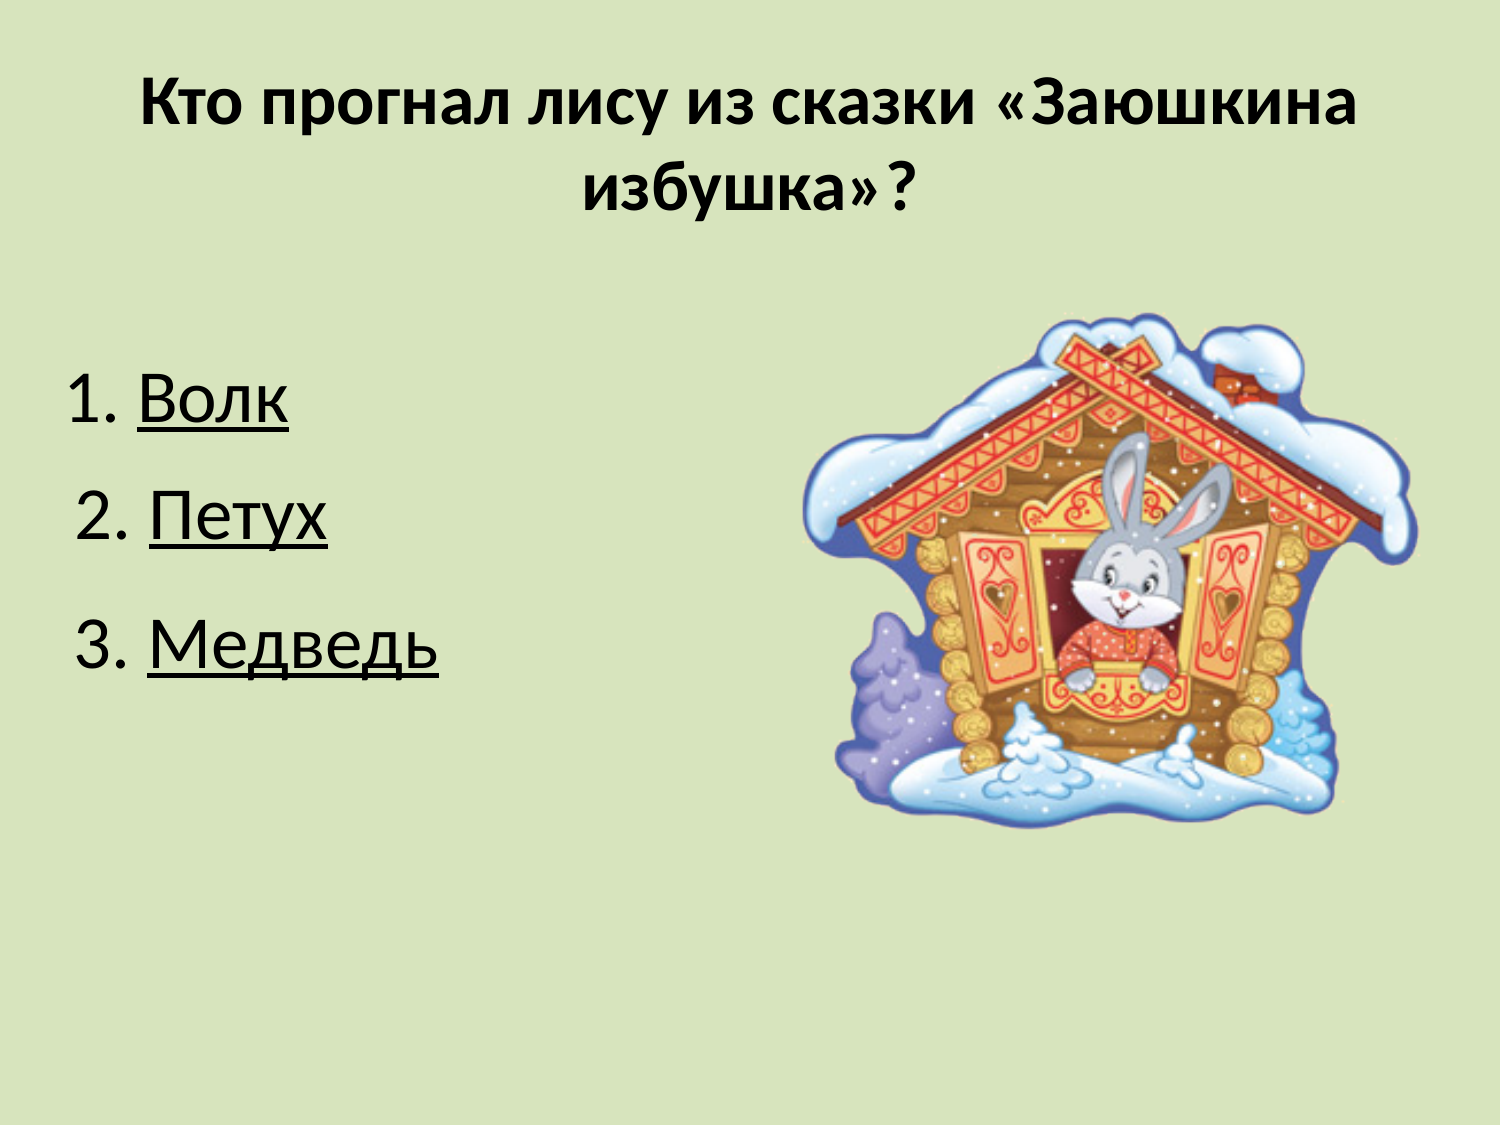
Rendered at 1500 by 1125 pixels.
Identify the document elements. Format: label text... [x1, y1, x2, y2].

text_box 1. Волк [48, 339, 305, 445]
picture [796, 257, 1439, 866]
title Кто прогнал лису из сказки «Заюшкина избушка»? [75, 45, 1425, 233]
text_box 2. Петух [60, 456, 343, 562]
text_box 3. Медведь [58, 585, 504, 691]
